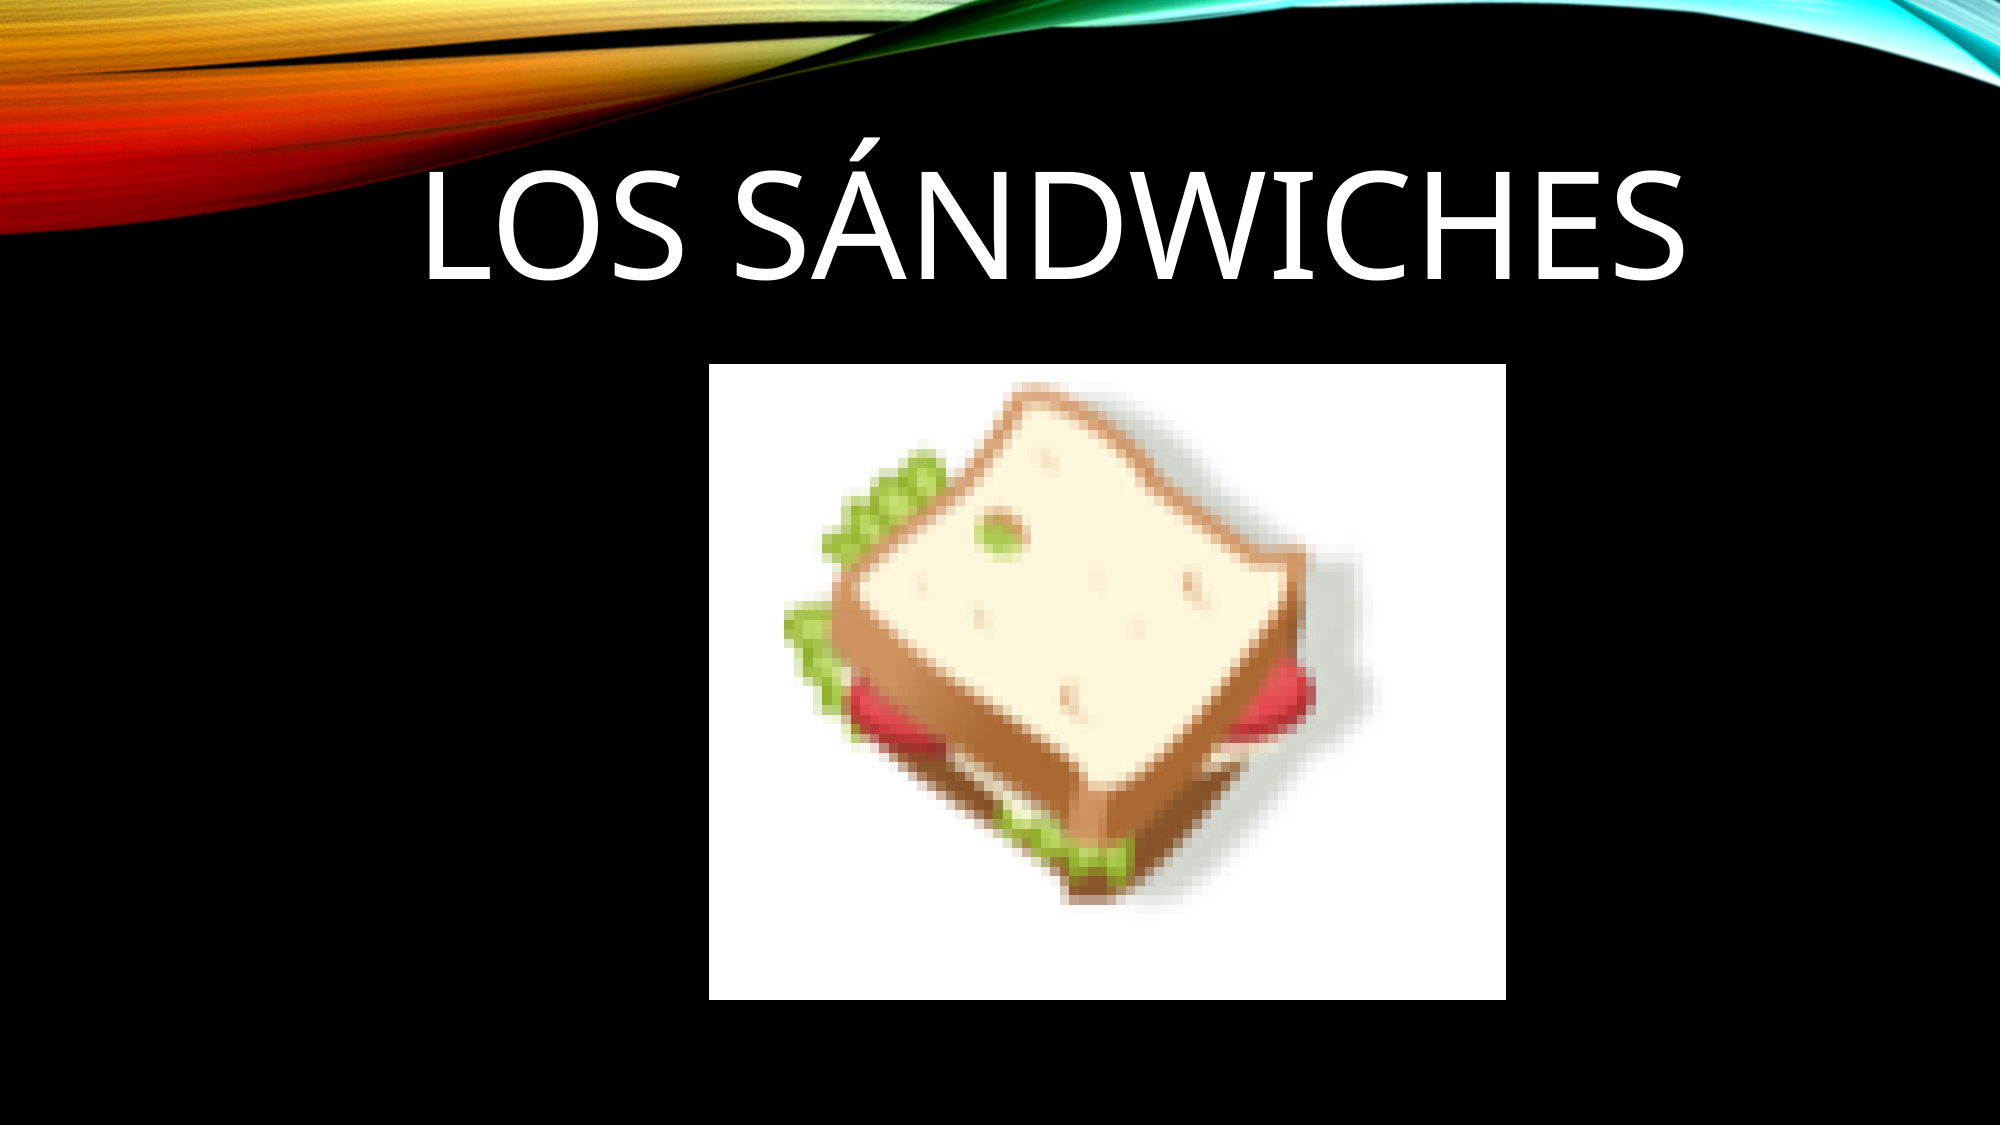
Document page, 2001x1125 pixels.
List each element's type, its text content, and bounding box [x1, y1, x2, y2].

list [708, 363, 1506, 1000]
title Los sÁndwiches [293, 125, 1707, 338]
picture [0, 0, 2000, 237]
